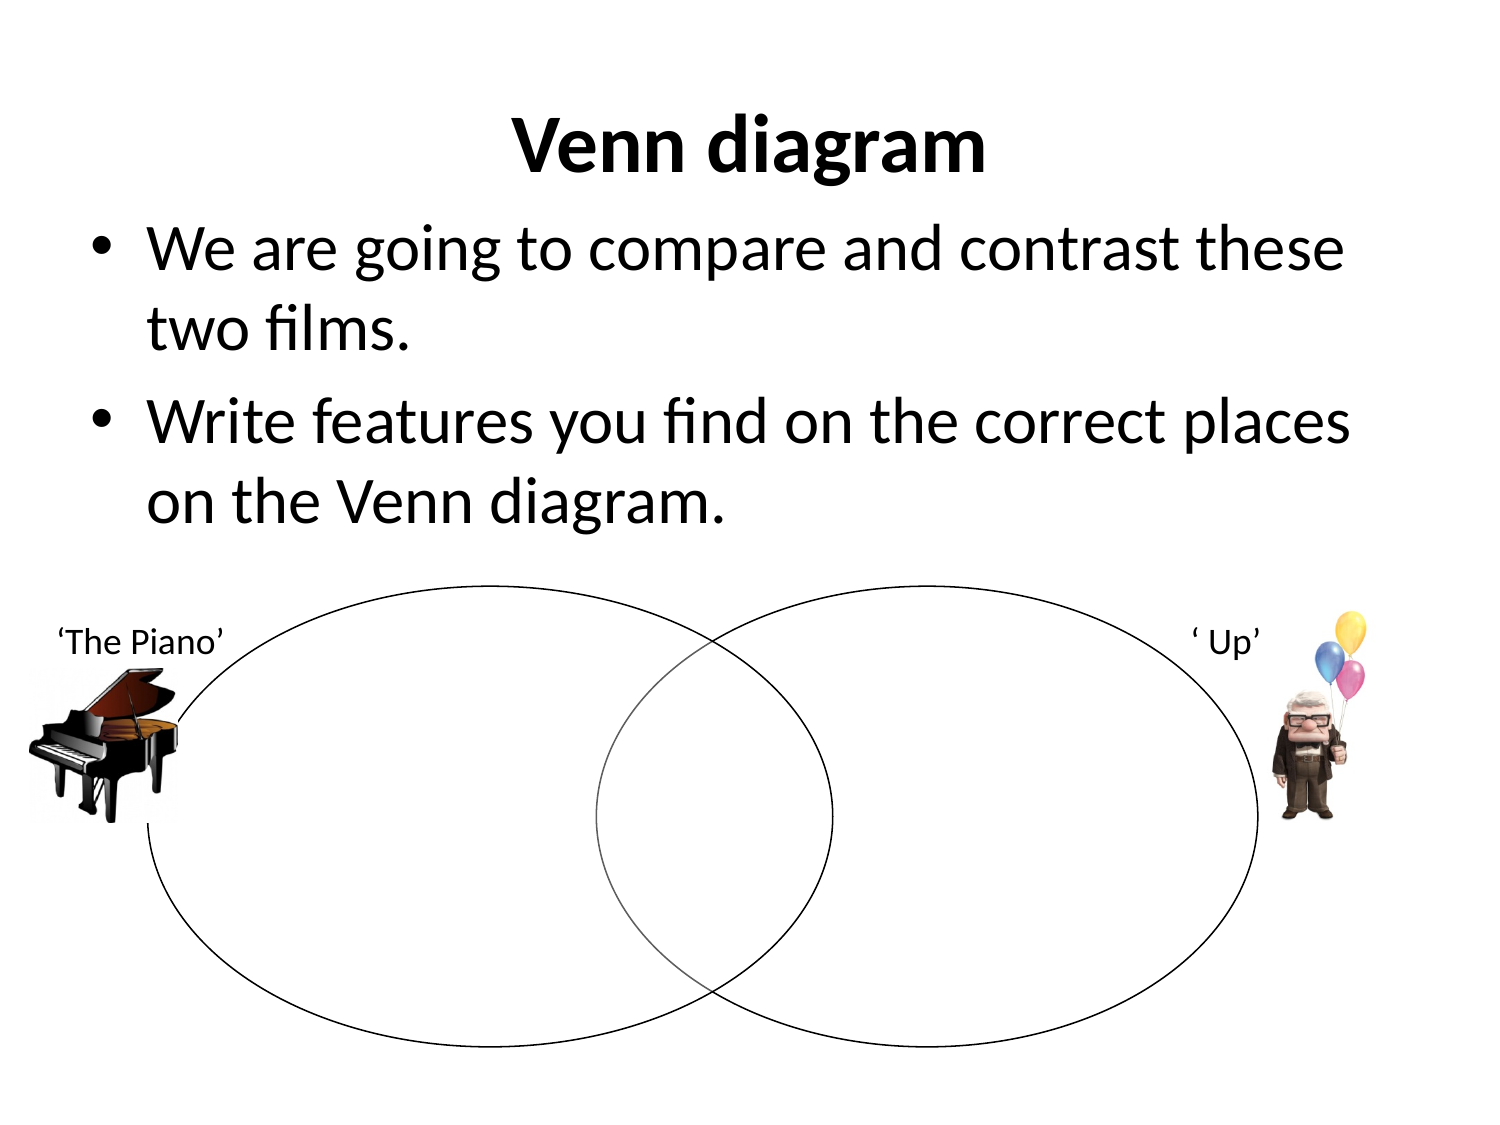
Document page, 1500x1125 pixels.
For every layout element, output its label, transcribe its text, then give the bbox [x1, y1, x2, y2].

text_box [148, 586, 833, 1047]
title Venn diagram [75, 45, 1425, 196]
picture [29, 668, 179, 823]
text_box ‘ Up’ [1116, 609, 1232, 670]
text_box [713, 586, 1258, 1047]
text_box ‘The Piano’ [41, 609, 296, 670]
picture [1233, 609, 1394, 823]
list We are going to compare and contrast these two films. Write features you find on the correct places on the Venn diagram. [75, 196, 1425, 1005]
